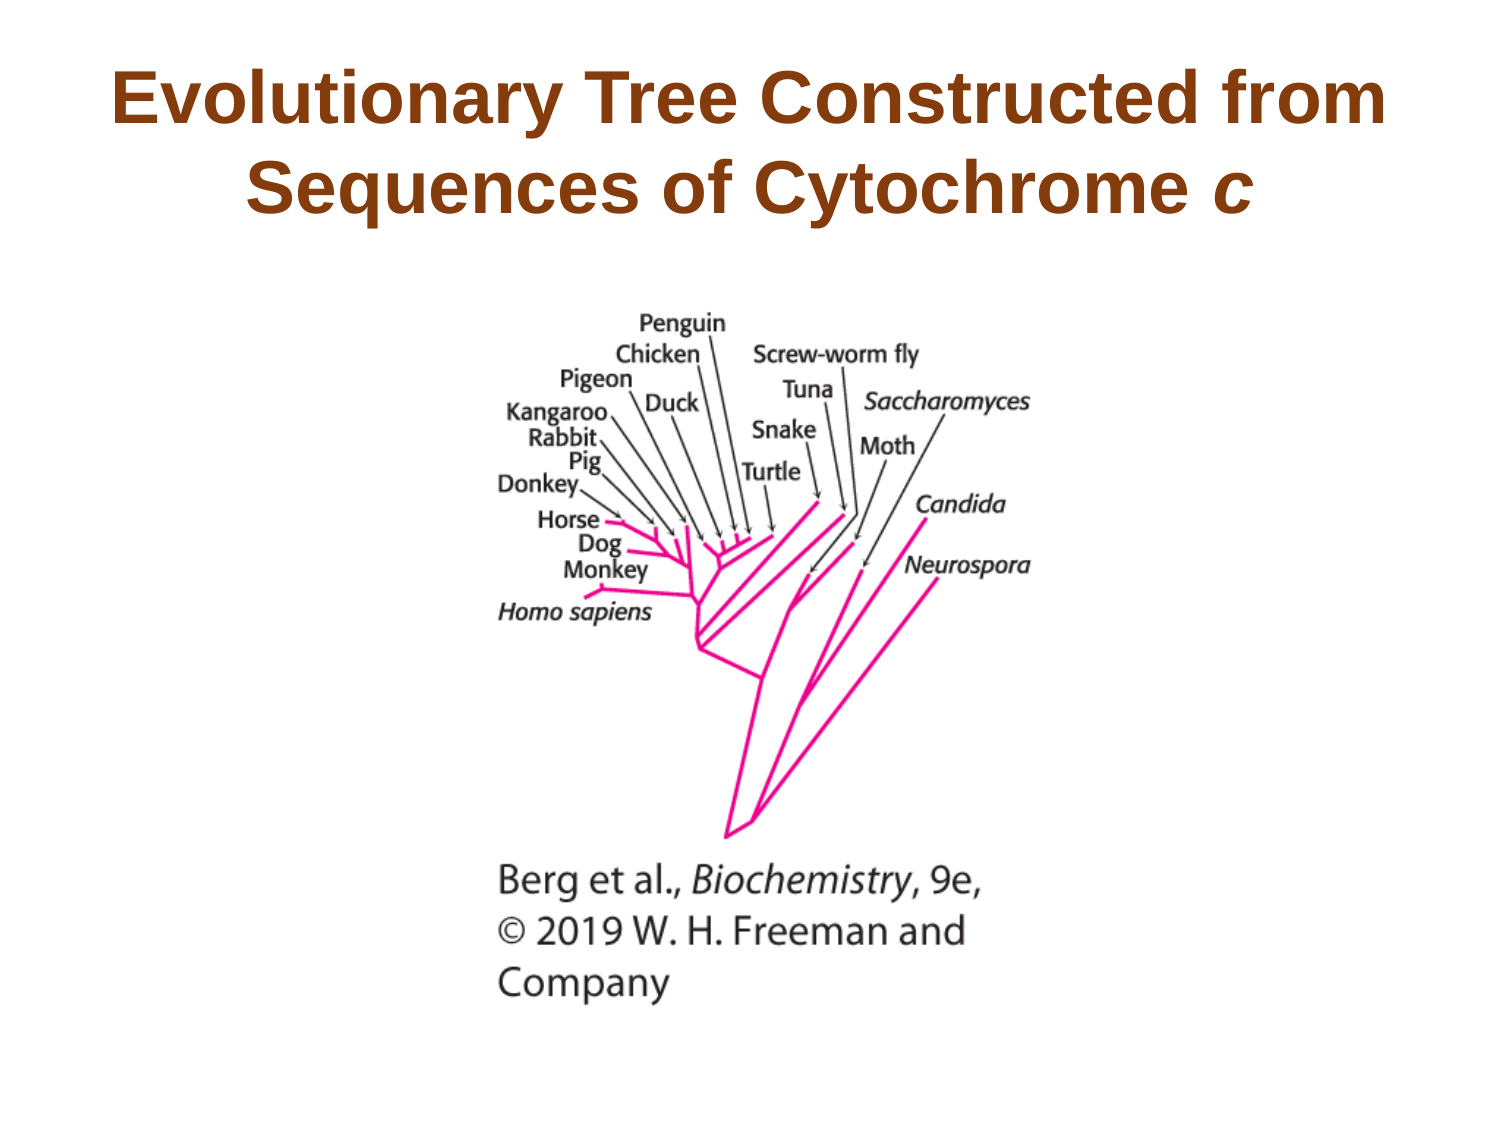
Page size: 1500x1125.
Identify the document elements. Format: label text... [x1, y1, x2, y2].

picture [226, 308, 1303, 1011]
title Evolutionary Tree Constructed from Sequences of Cytochrome c [75, 45, 1425, 233]
